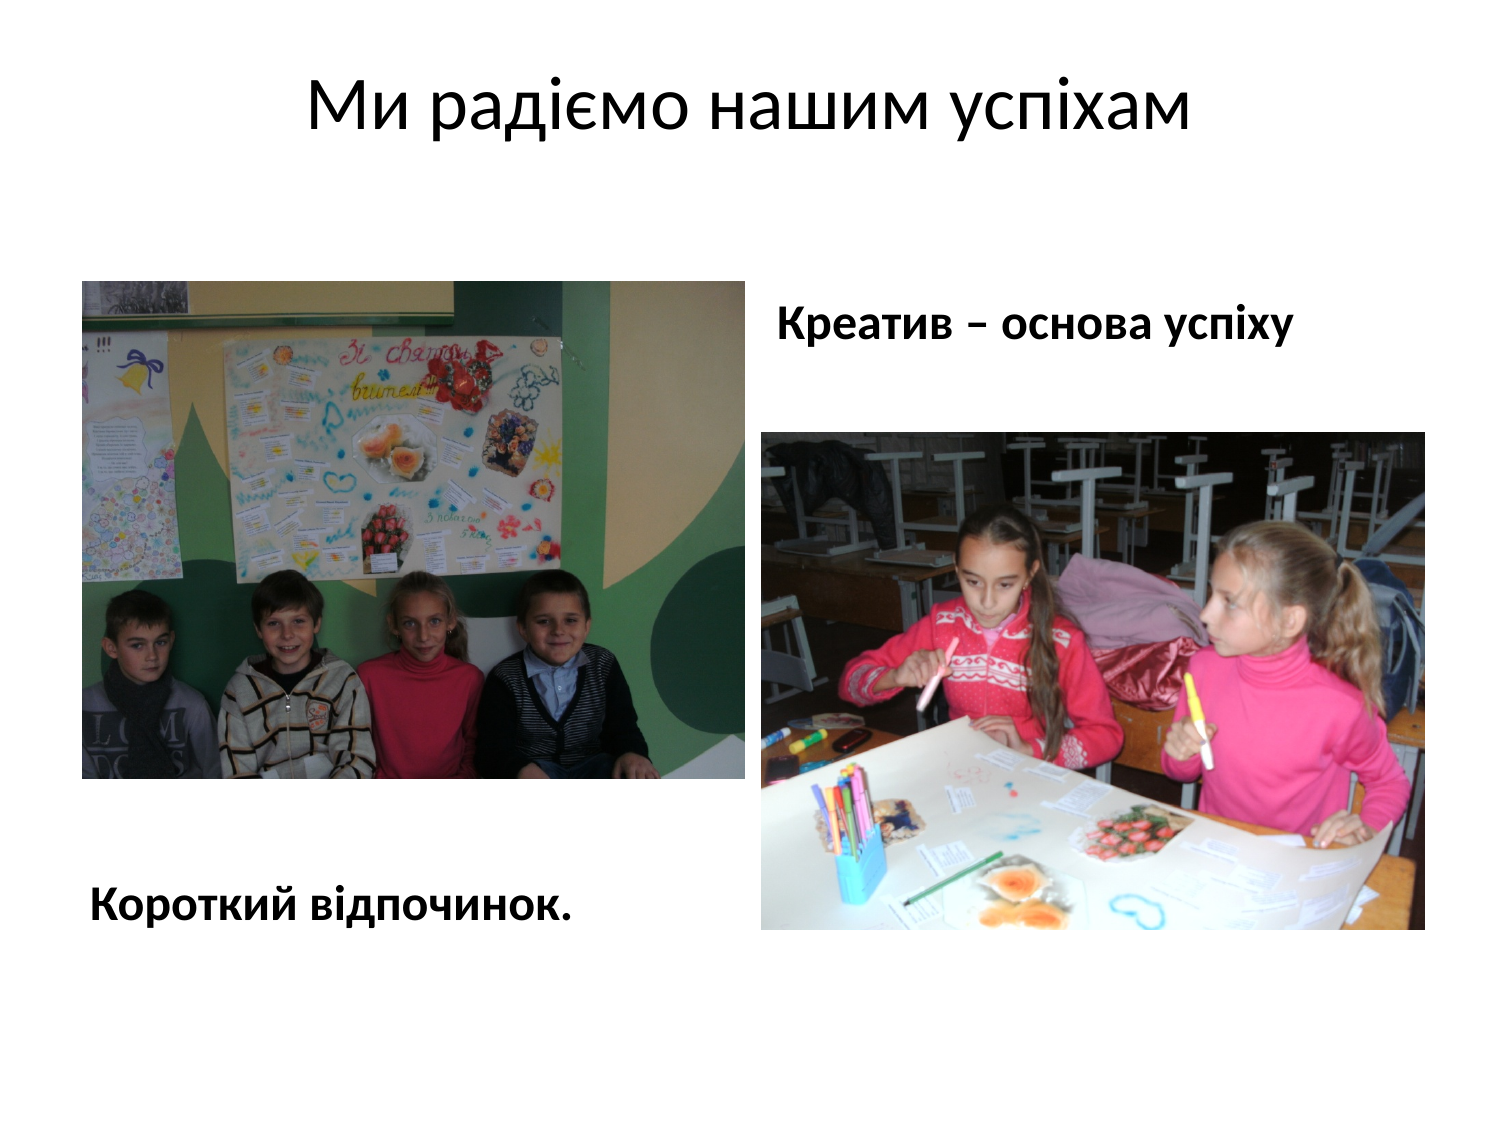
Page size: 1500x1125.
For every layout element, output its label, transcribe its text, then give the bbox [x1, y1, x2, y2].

list Креатив – основа успіху [761, 251, 1425, 357]
list Короткий відпочинок. [75, 251, 738, 938]
title Ми радіємо нашим успіхам [75, 45, 1425, 153]
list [81, 280, 746, 779]
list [761, 431, 1426, 930]
